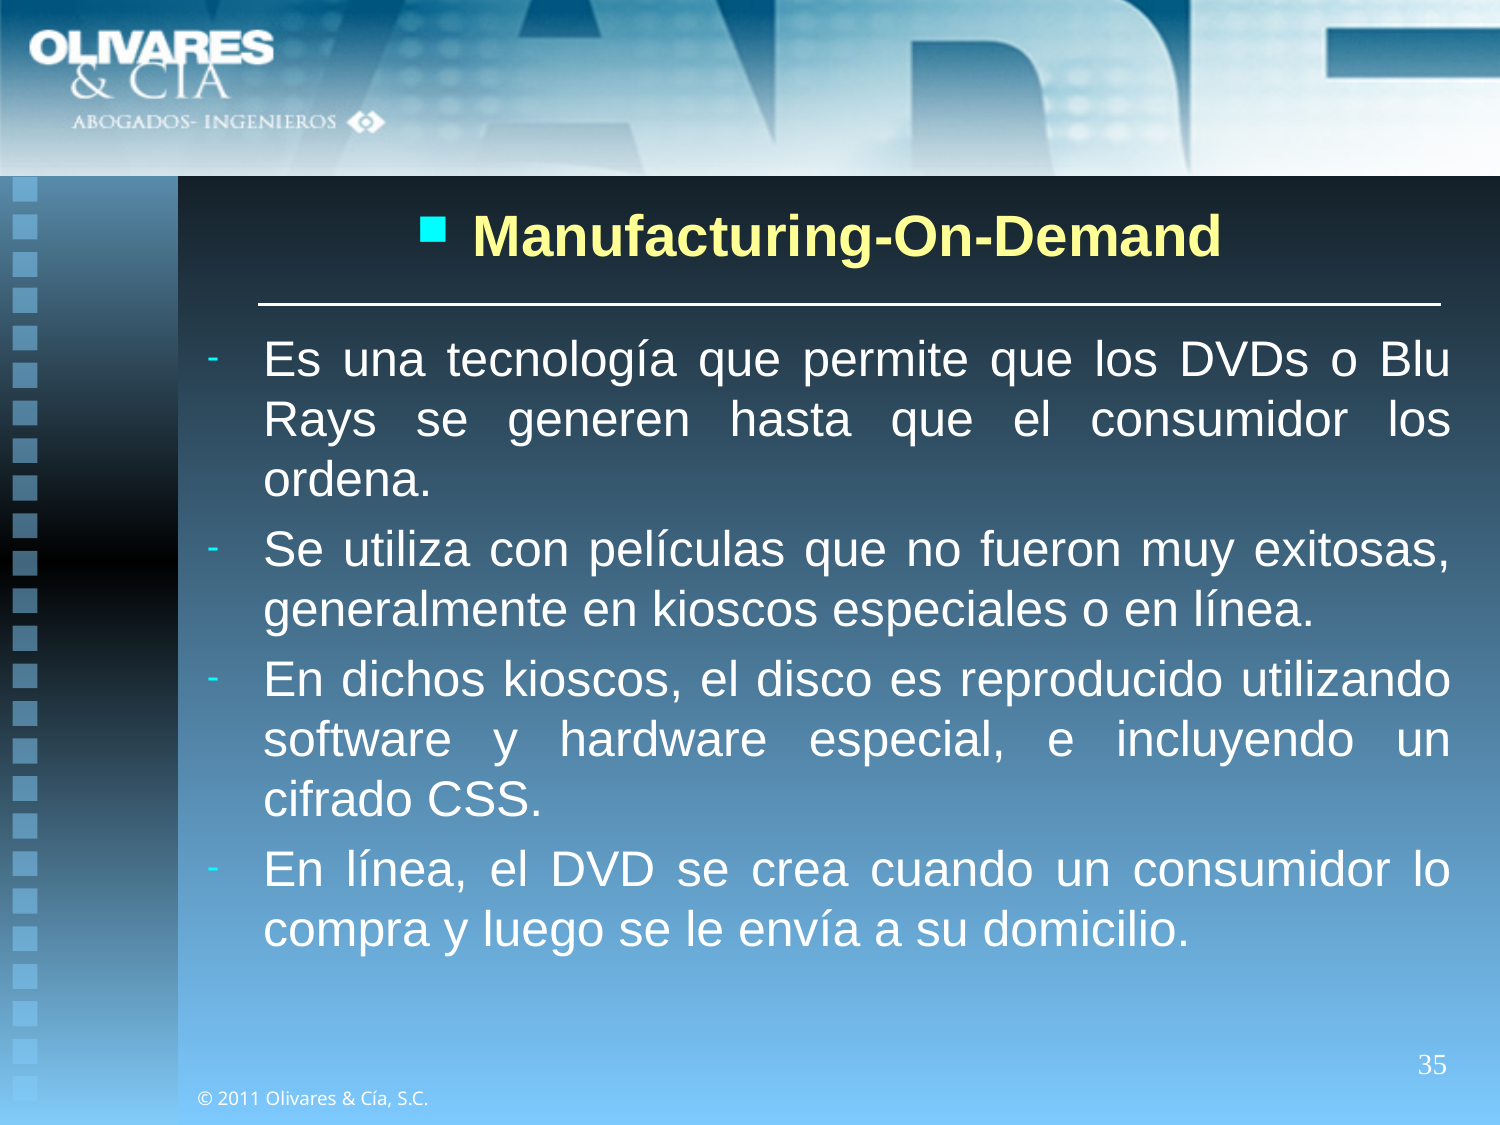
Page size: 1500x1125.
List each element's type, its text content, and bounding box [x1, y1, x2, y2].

text_box © 2011 Olivares & Cía, S.C. [182, 1079, 444, 1117]
picture [0, 0, 1500, 177]
list Es una tecnología que permite que los DVDs o Blu Rays se generen hasta que el consumidor los ordena. Se utiliza con películas que no fueron muy exitosas, generalmente en kioscos especiales o en línea. En dichos kioscos, el disco es reproducido utilizando software y hardware especial, e incluyendo un cifrado CSS. En línea, el DVD se crea cuando un consumidor lo compra y luego se le envía a su domicilio. [191, 318, 1468, 995]
text_box Manufacturing-On-Demand [222, 199, 1418, 318]
slide_number 35 [1149, 1024, 1463, 1101]
